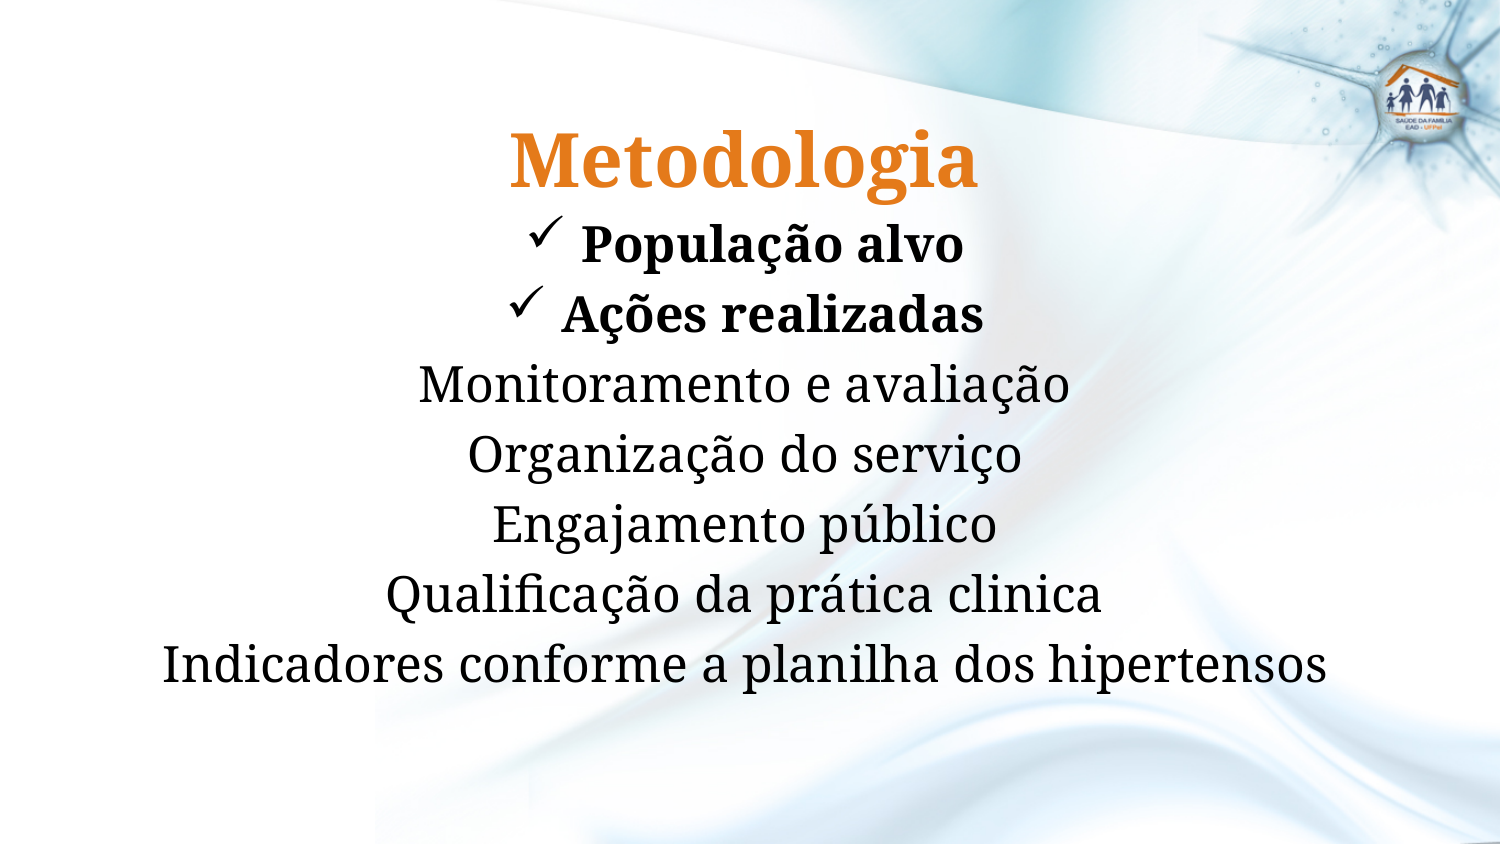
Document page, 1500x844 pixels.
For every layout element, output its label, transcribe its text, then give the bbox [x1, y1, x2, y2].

picture [375, 0, 1500, 844]
list Metodologia População alvo Ações realizadas Monitoramento e avaliação Organização do serviço Engajamento público Qualificação da prática clinica Indicadores conforme a planilha dos hipertensos [70, 105, 1421, 663]
